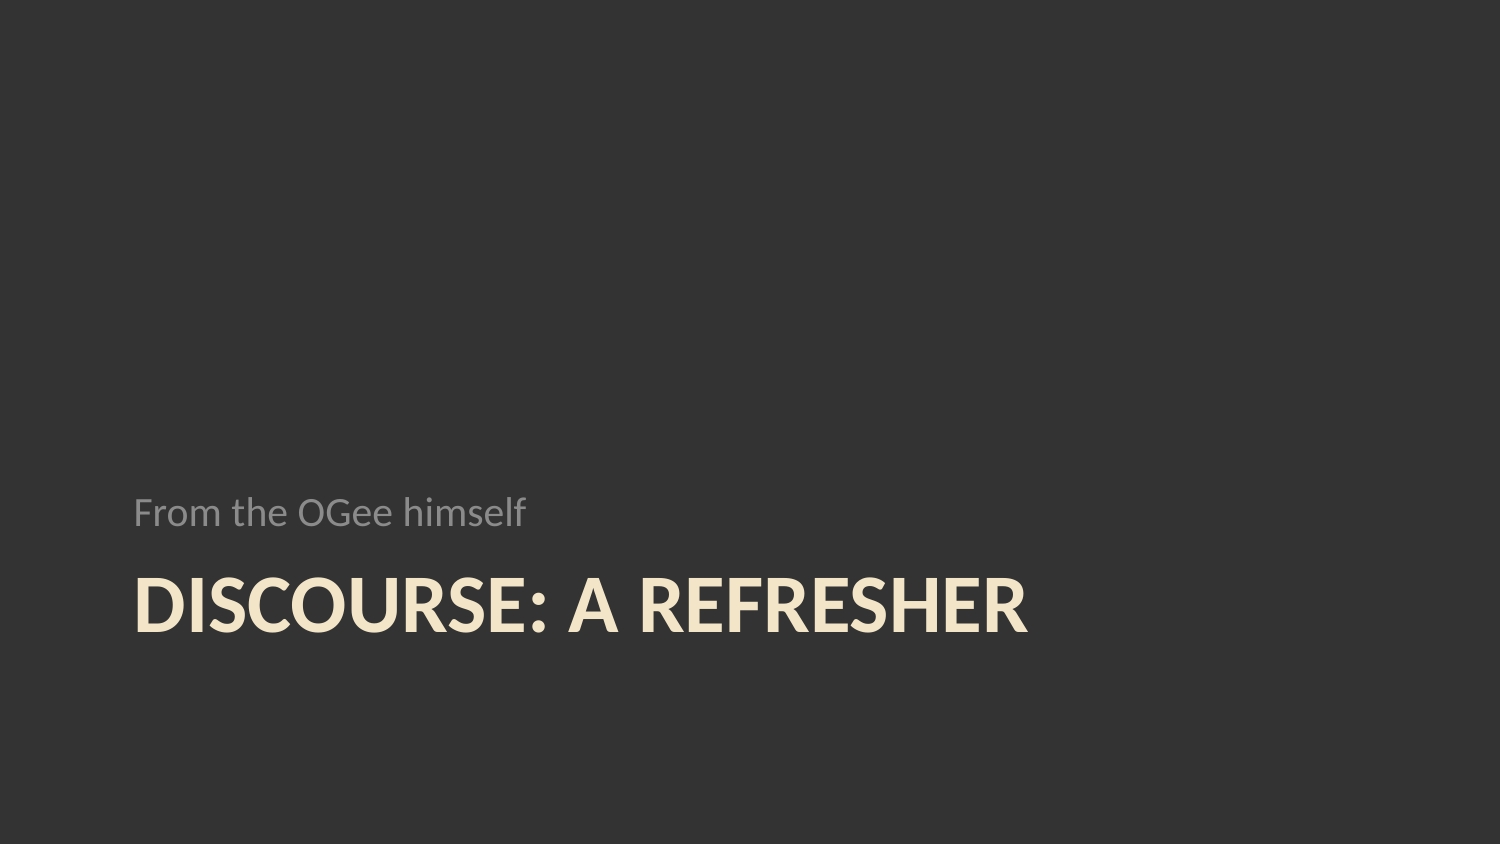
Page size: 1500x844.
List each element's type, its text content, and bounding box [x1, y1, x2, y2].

title Discourse: a refresher [118, 543, 1394, 710]
list From the OGee himself [118, 357, 1394, 543]
